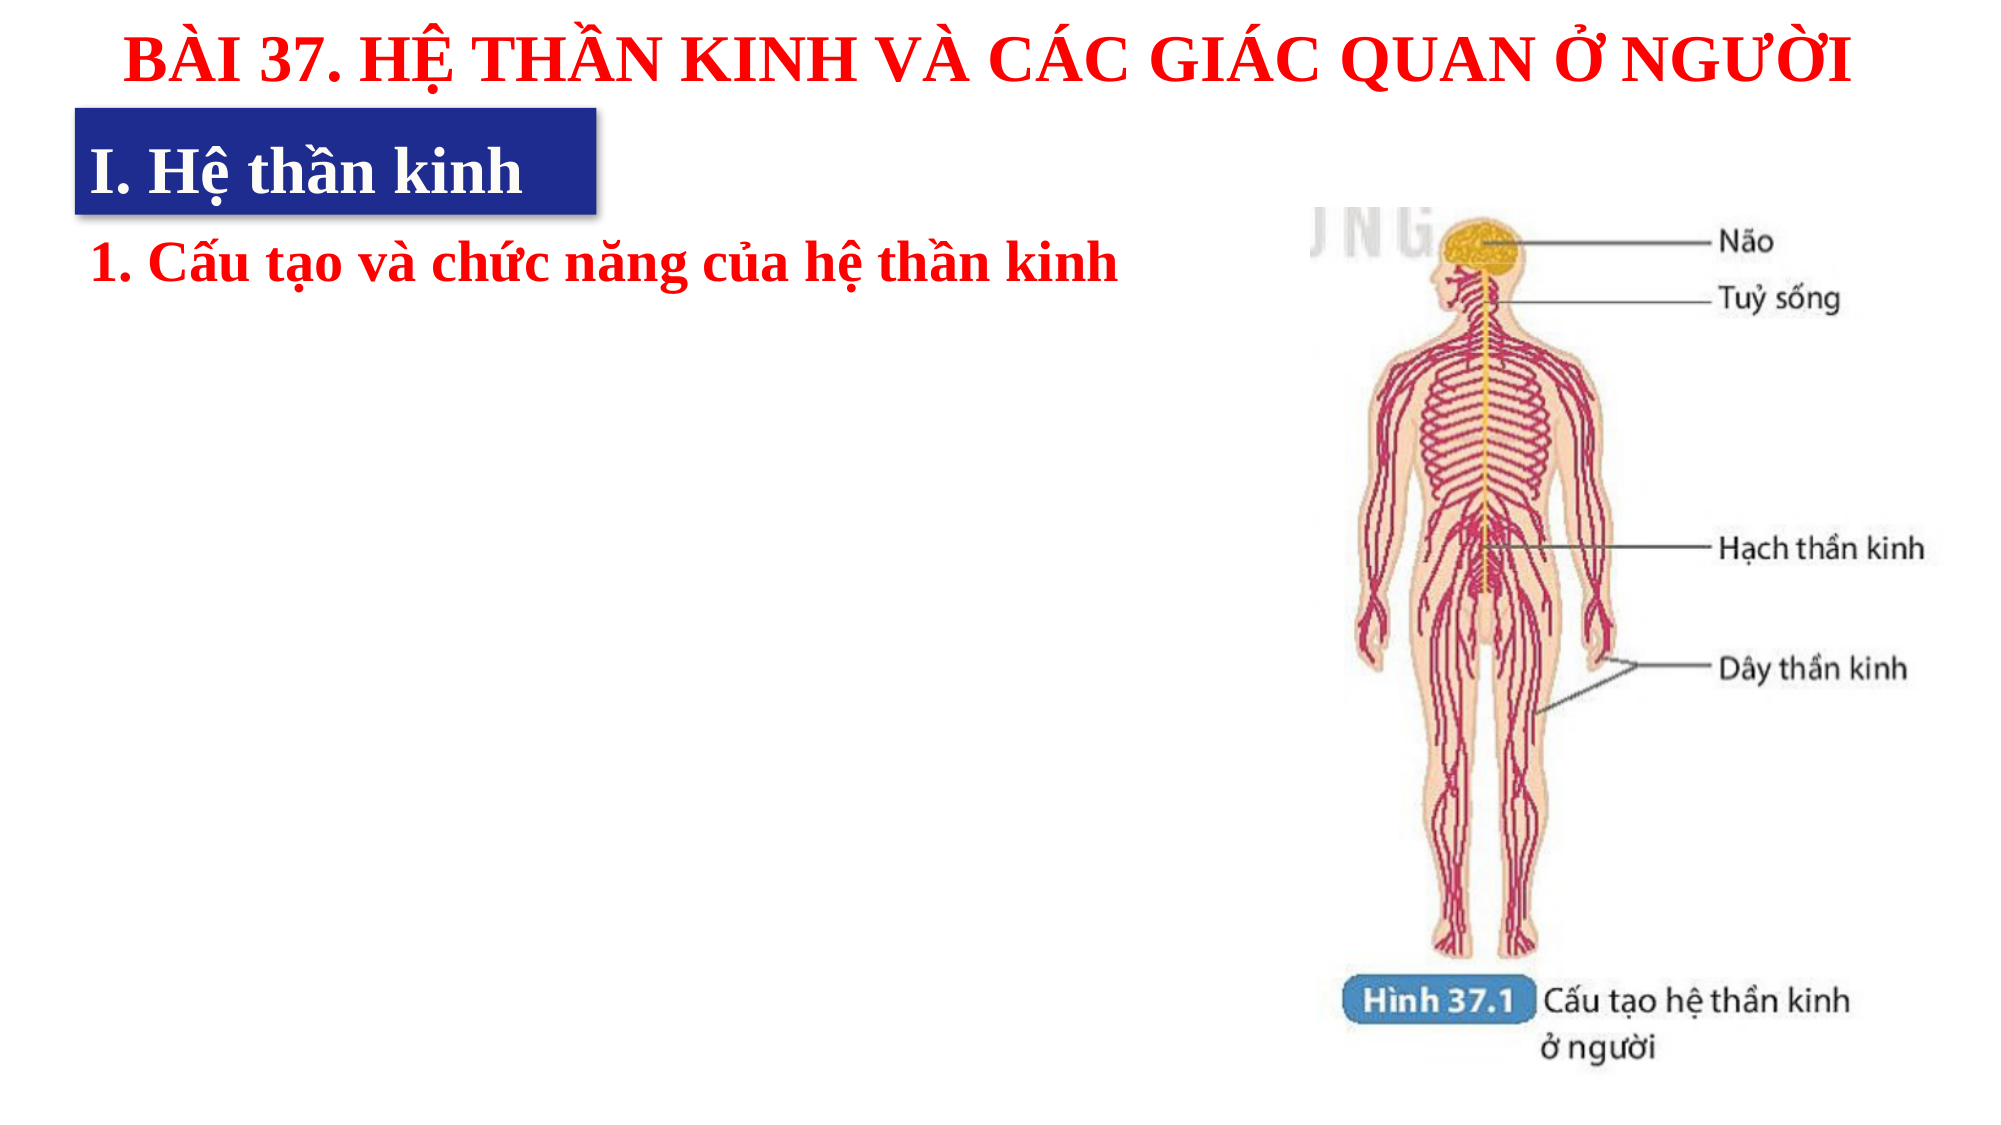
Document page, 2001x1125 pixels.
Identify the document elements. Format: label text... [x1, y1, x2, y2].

text_box 1. Cấu tạo và chức năng của hệ thần kinh [74, 220, 1255, 305]
text_box BÀI 37. HỆ THẦN KINH VÀ CÁC GIÁC QUAN Ở NGƯỜI [108, 7, 1870, 102]
picture [1309, 207, 1948, 1088]
text_box I. Hệ thần kinh [74, 107, 597, 215]
